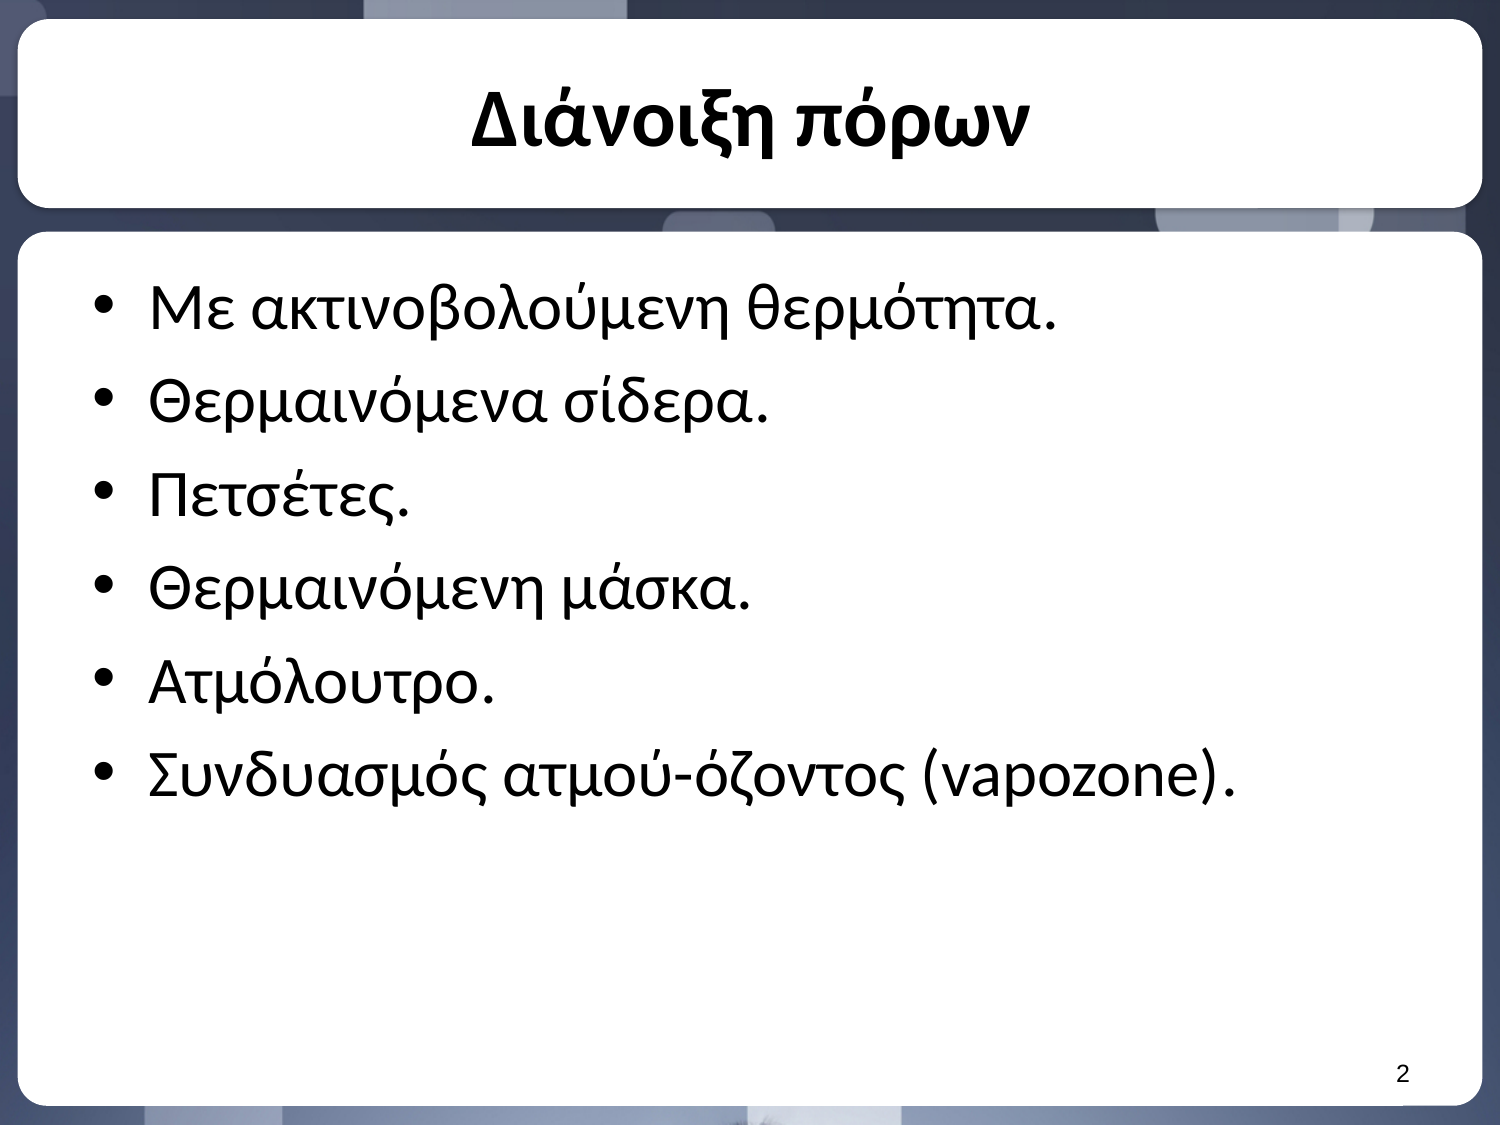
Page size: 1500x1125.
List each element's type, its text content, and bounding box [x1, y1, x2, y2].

list Με ακτινοβολούμενη θερμότητα. Θερμαινόμενα σίδερα. Πετσέτες. Θερμαινόμενη μάσκα. Ατμόλουτρο. Συνδυασμός ατμού-όζοντος (vapozone). [77, 255, 1428, 1106]
slide_number 1 [1074, 1042, 1425, 1103]
title Διάνοιξη πόρων [76, 19, 1427, 209]
picture [0, 0, 1500, 1125]
